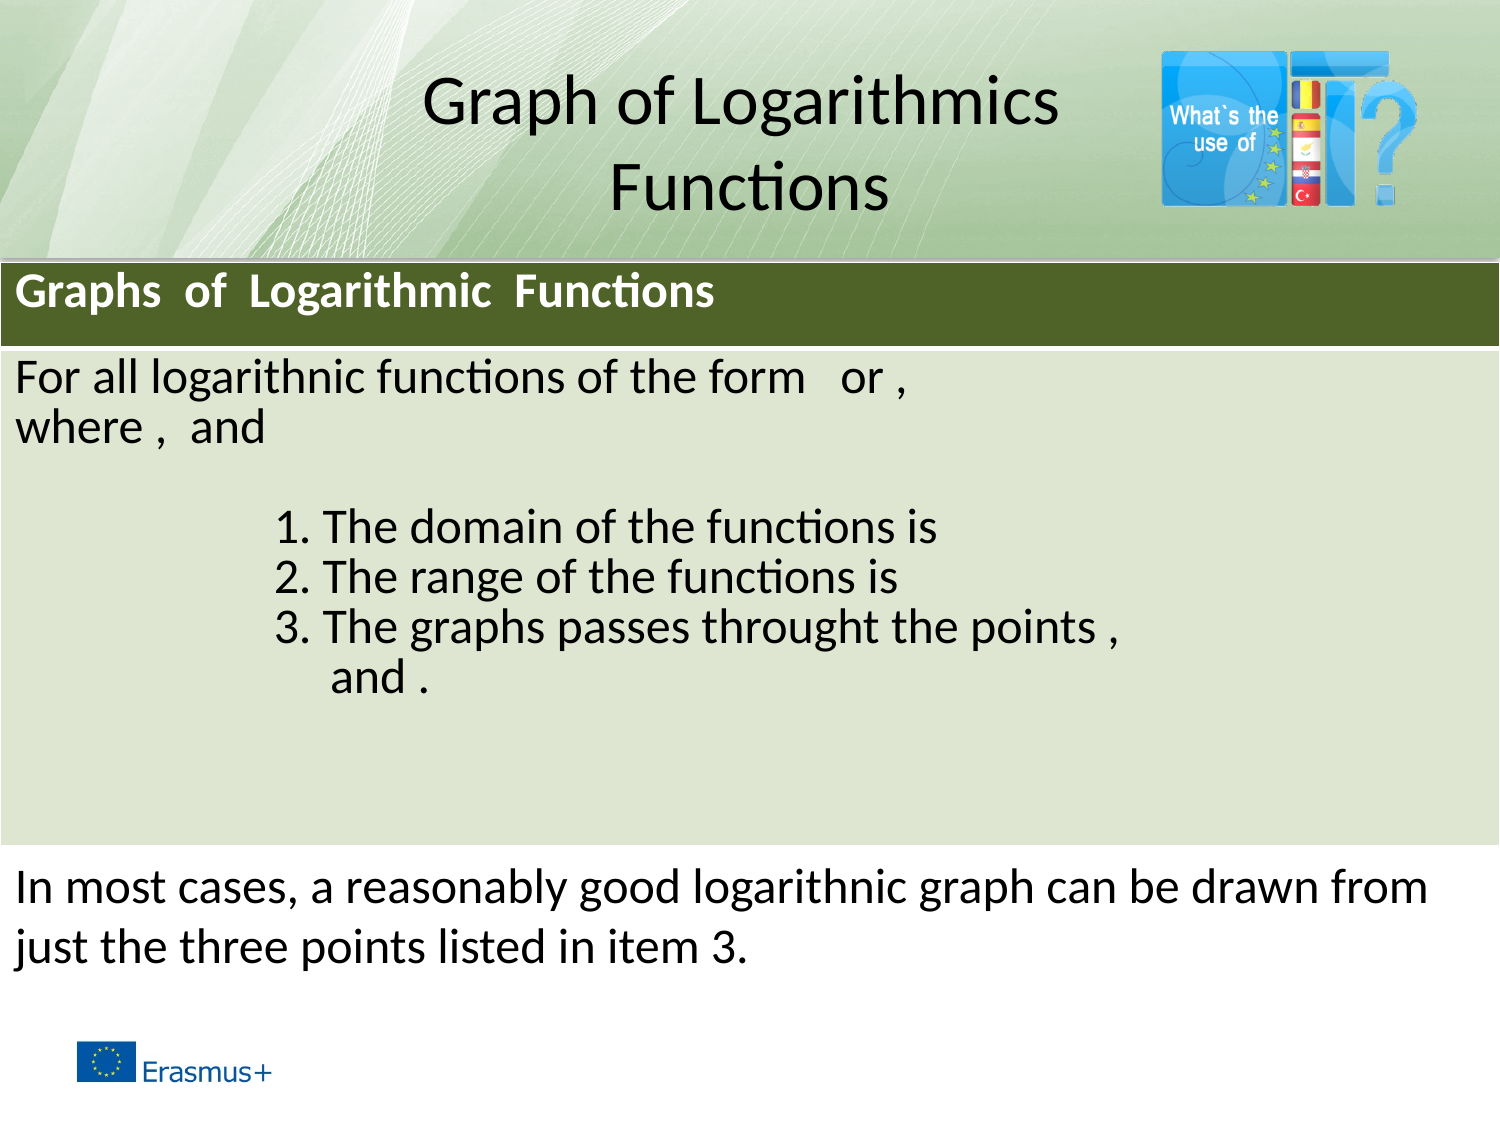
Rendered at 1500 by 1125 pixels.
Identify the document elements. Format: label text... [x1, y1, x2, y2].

picture [0, 0, 1500, 258]
text_box In most cases, a reasonably good logarithnic graph can be drawn from just the three points listed in item 3. [0, 845, 1471, 981]
picture [76, 1040, 272, 1083]
title Graph of Logarithmics Functions [75, 45, 1425, 233]
